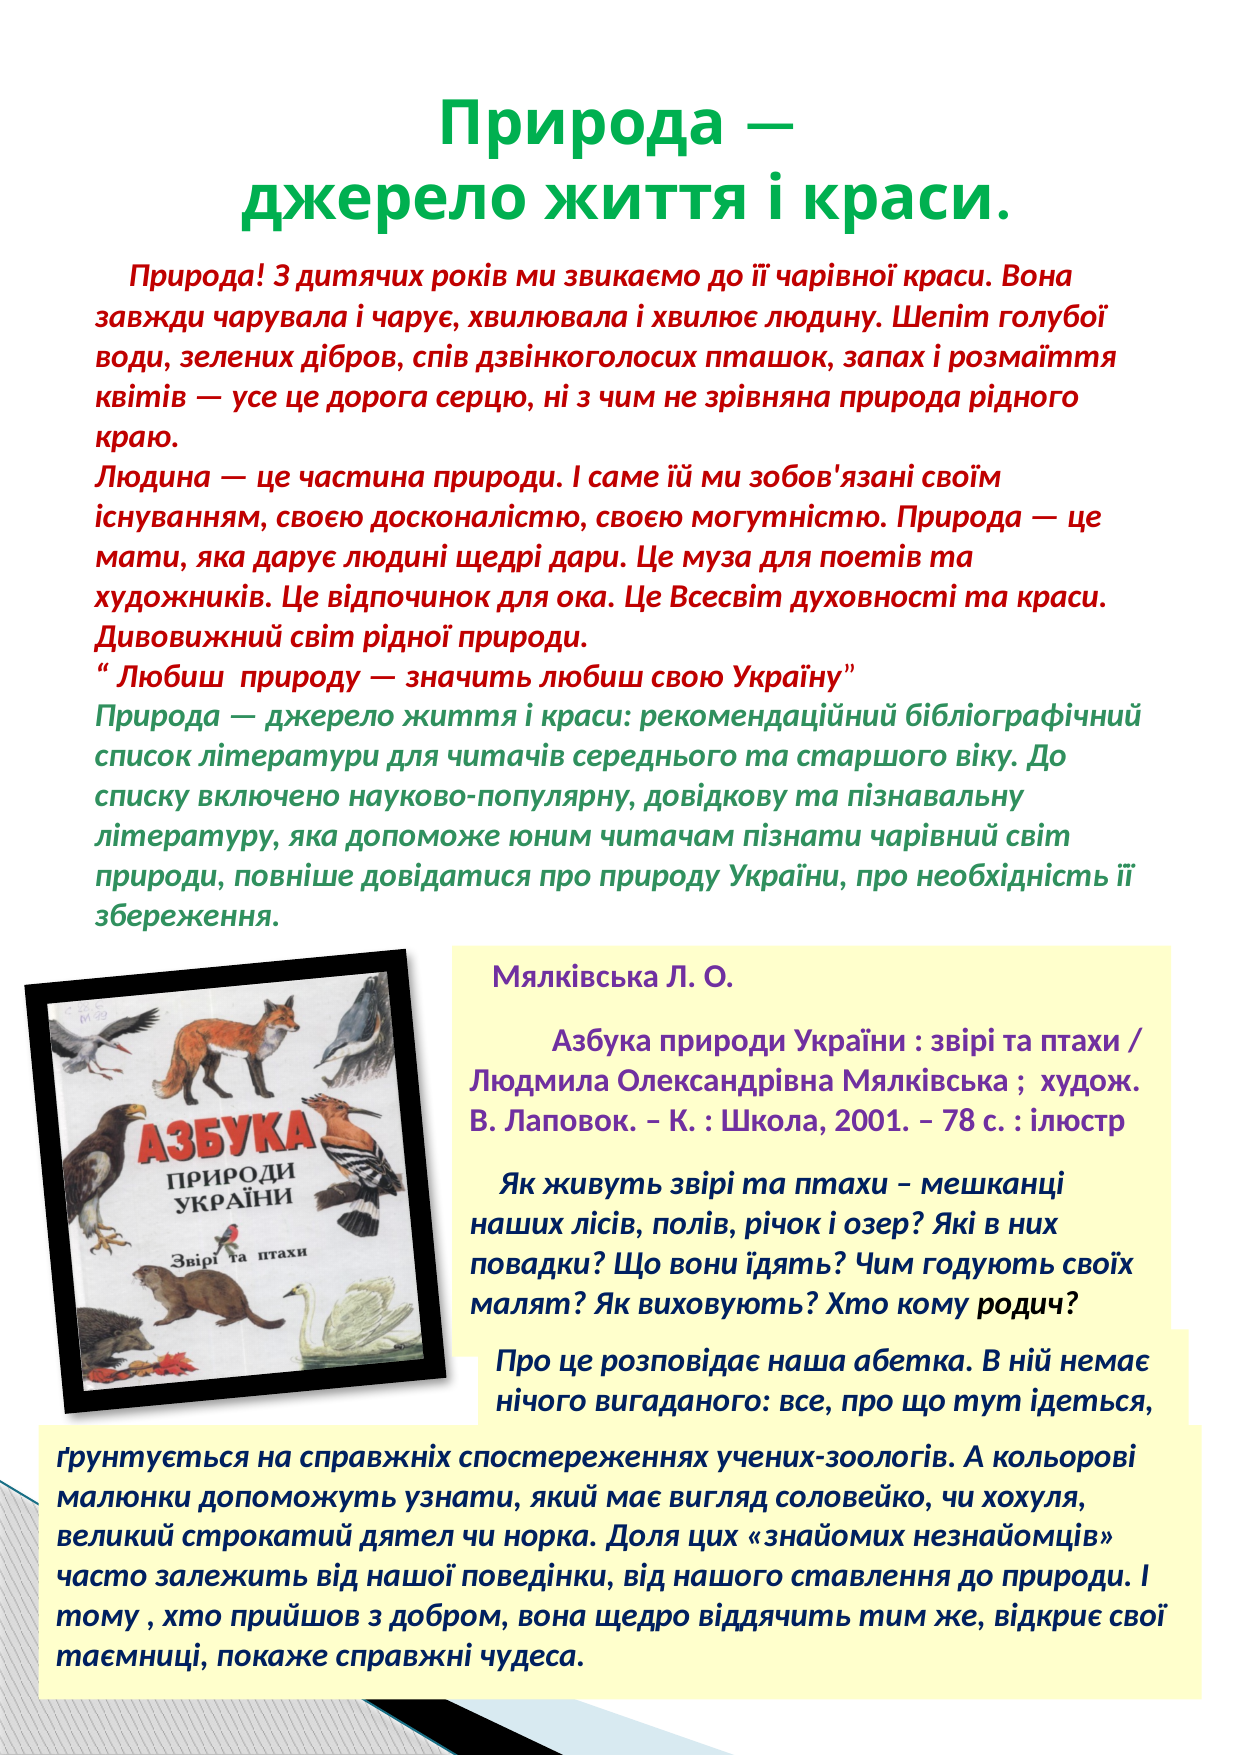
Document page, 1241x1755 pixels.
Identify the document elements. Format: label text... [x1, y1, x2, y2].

text_box Про це розповідає наша абетка. В ній немає нічого вигаданого: все, про що тут ідеться, [478, 1329, 1189, 1425]
text_box Мялківська Л. О. Азбука природи України : звірі та птахи / Людмила Олександрівна Мялківська ; худож. В. Лаповок. – К. : Школа, 2001. – 78 с. : ілюстр Як живуть звірі та птахи – мешканці наших лісів, полів, річок і озер? Які в них повадки? Що вони їдять? Чим годують своїх малят? Як виховують? Хто кому родич? [452, 945, 1172, 1357]
picture [48, 972, 423, 1391]
text_box Природа — джерело життя і краси. Природа! З дитячих років ми звикаємо до її чарівної краси. Вона завжди чарувала і чарує, хвилювала і хвилює людину. Шепіт голубої води, зелених дібров, спів дзвінкоголосих пташок, запах і розмаїття квітів — усе це дорога серцю, ні з чим не зрівняна природа рідного краю. Людина — це частина природи. І саме їй ми зобов'язані своїм існуванням, своєю досконалістю, своєю могутністю. Природа — це мати, яка дарує людині щедрі дари. Це муза для поетів та художників. Це відпочинок для ока. Це Всесвіт духовності та краси. Дивовижний світ рідної природи. “ Любиш природу — значить любиш свою Україну” Природа — джерело життя і краси: рекомендаційний бібліографічний список літератури для читачів середнього та старшого віку. До списку включено науково-популярну, довідкову та пізнавальну літературу, яка допоможе юним читачам пізнати чарівний світ природи, повніше довідатися про природу України, про необхідність її збереження. [77, 73, 1176, 942]
text_box ґрунтується на справжніх спостереженнях учених-зоологів. А кольорові малюнки допоможуть узнати, який має вигляд соловейко, чи хохуля, великий строкатий дятел чи норка. Доля цих «знайомих незнайомців» часто залежить від нашої поведінки, від нашого ставлення до природи. І тому , хто прийшов з добром, вона щедро віддячить тим же, відкриє свої таємниці, покаже справжні чудеса. [38, 1425, 1202, 1700]
